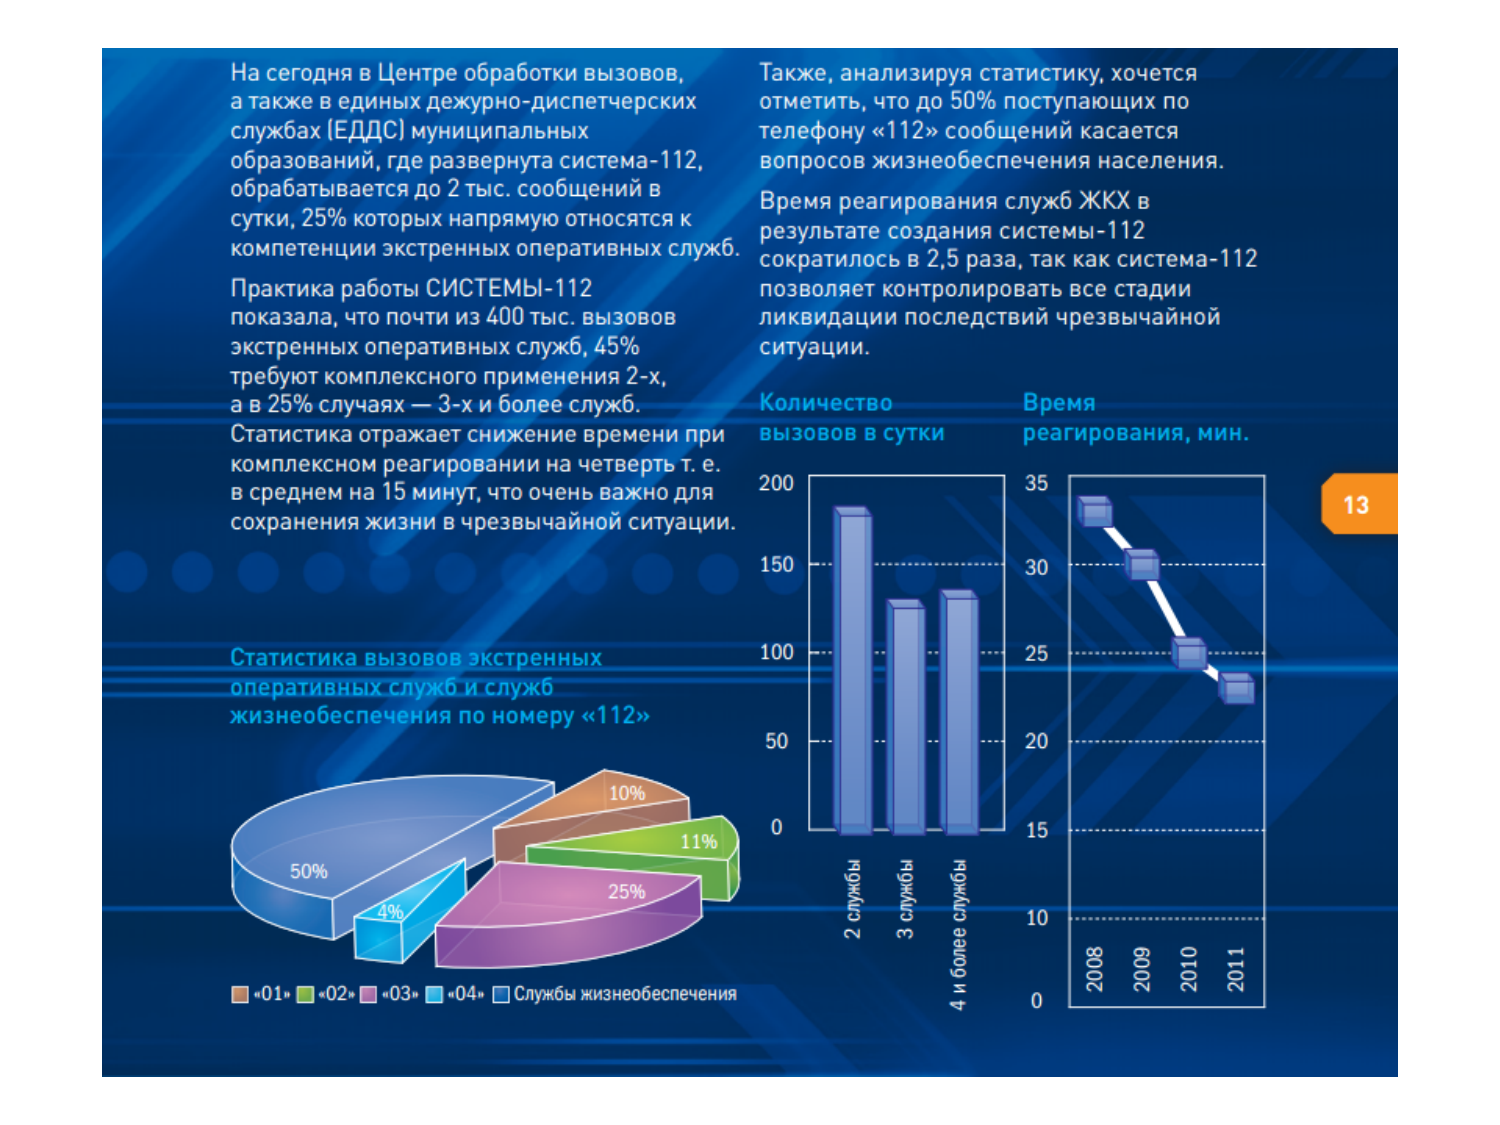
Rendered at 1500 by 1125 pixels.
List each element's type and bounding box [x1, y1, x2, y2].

picture [102, 48, 1398, 1077]
